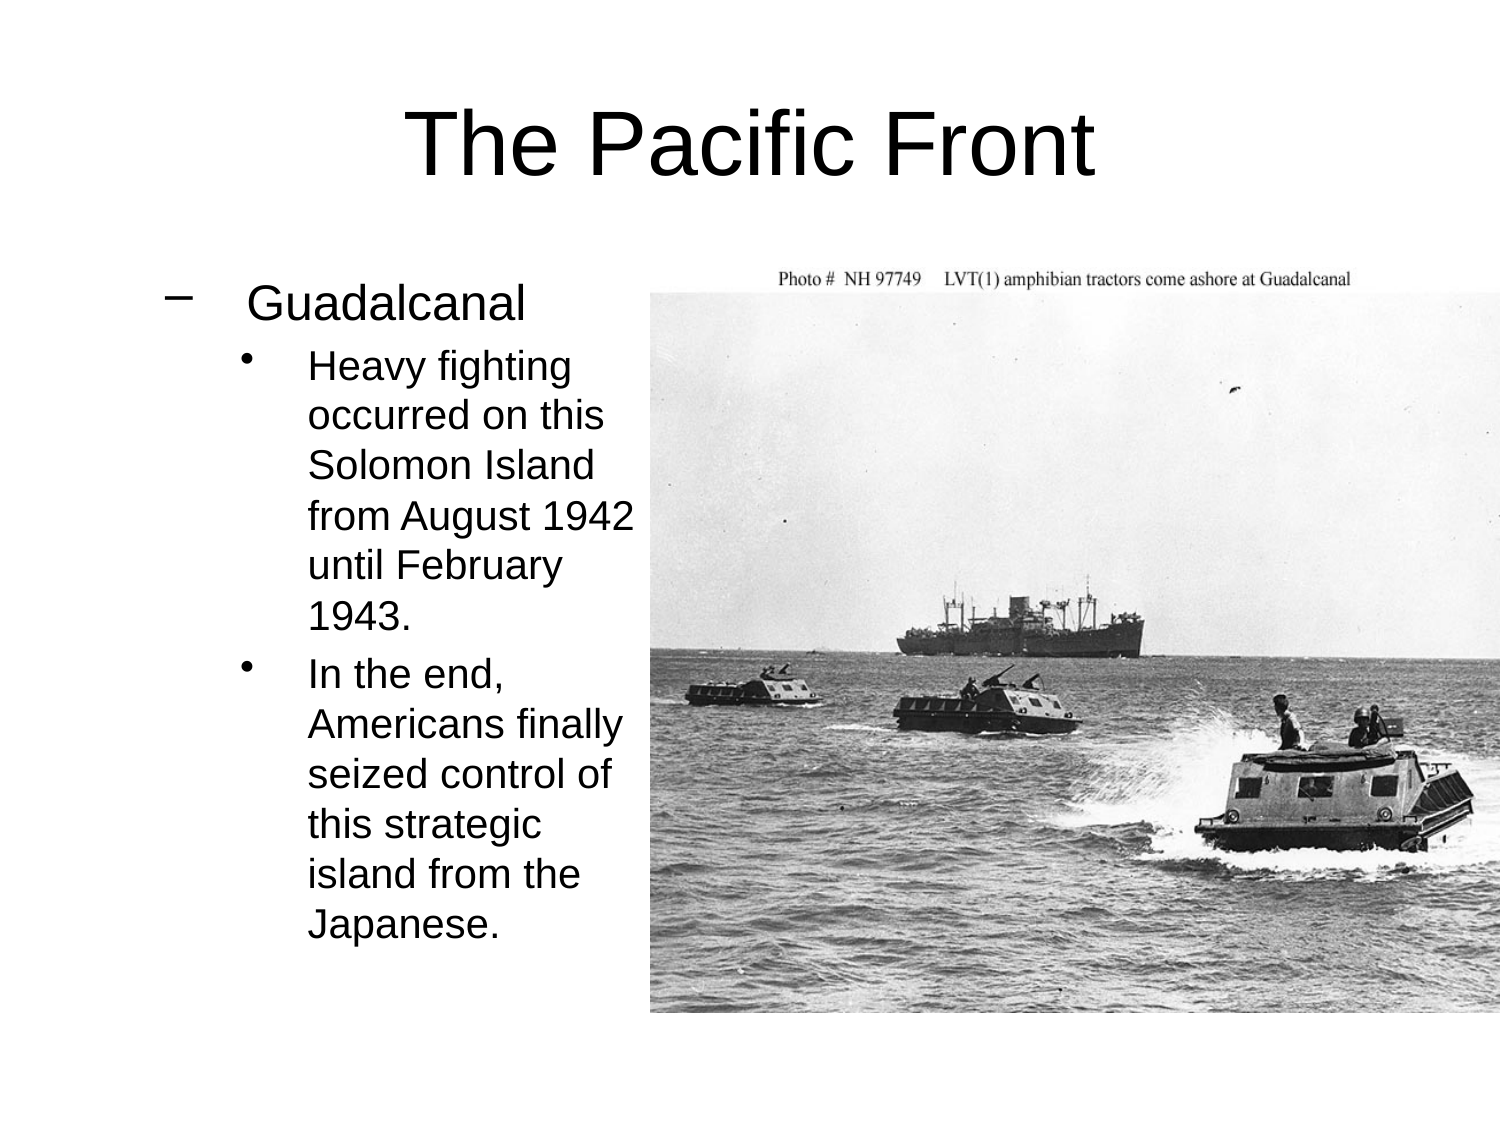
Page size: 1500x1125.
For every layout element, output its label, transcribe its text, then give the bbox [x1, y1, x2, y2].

list Guadalcanal Heavy fighting occurred on this Solomon Island from August 1942 until February 1943. In the end, Americans finally seized control of this strategic island from the Japanese. [75, 262, 663, 1005]
title The Pacific Front [75, 45, 1425, 233]
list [649, 267, 1500, 1013]
